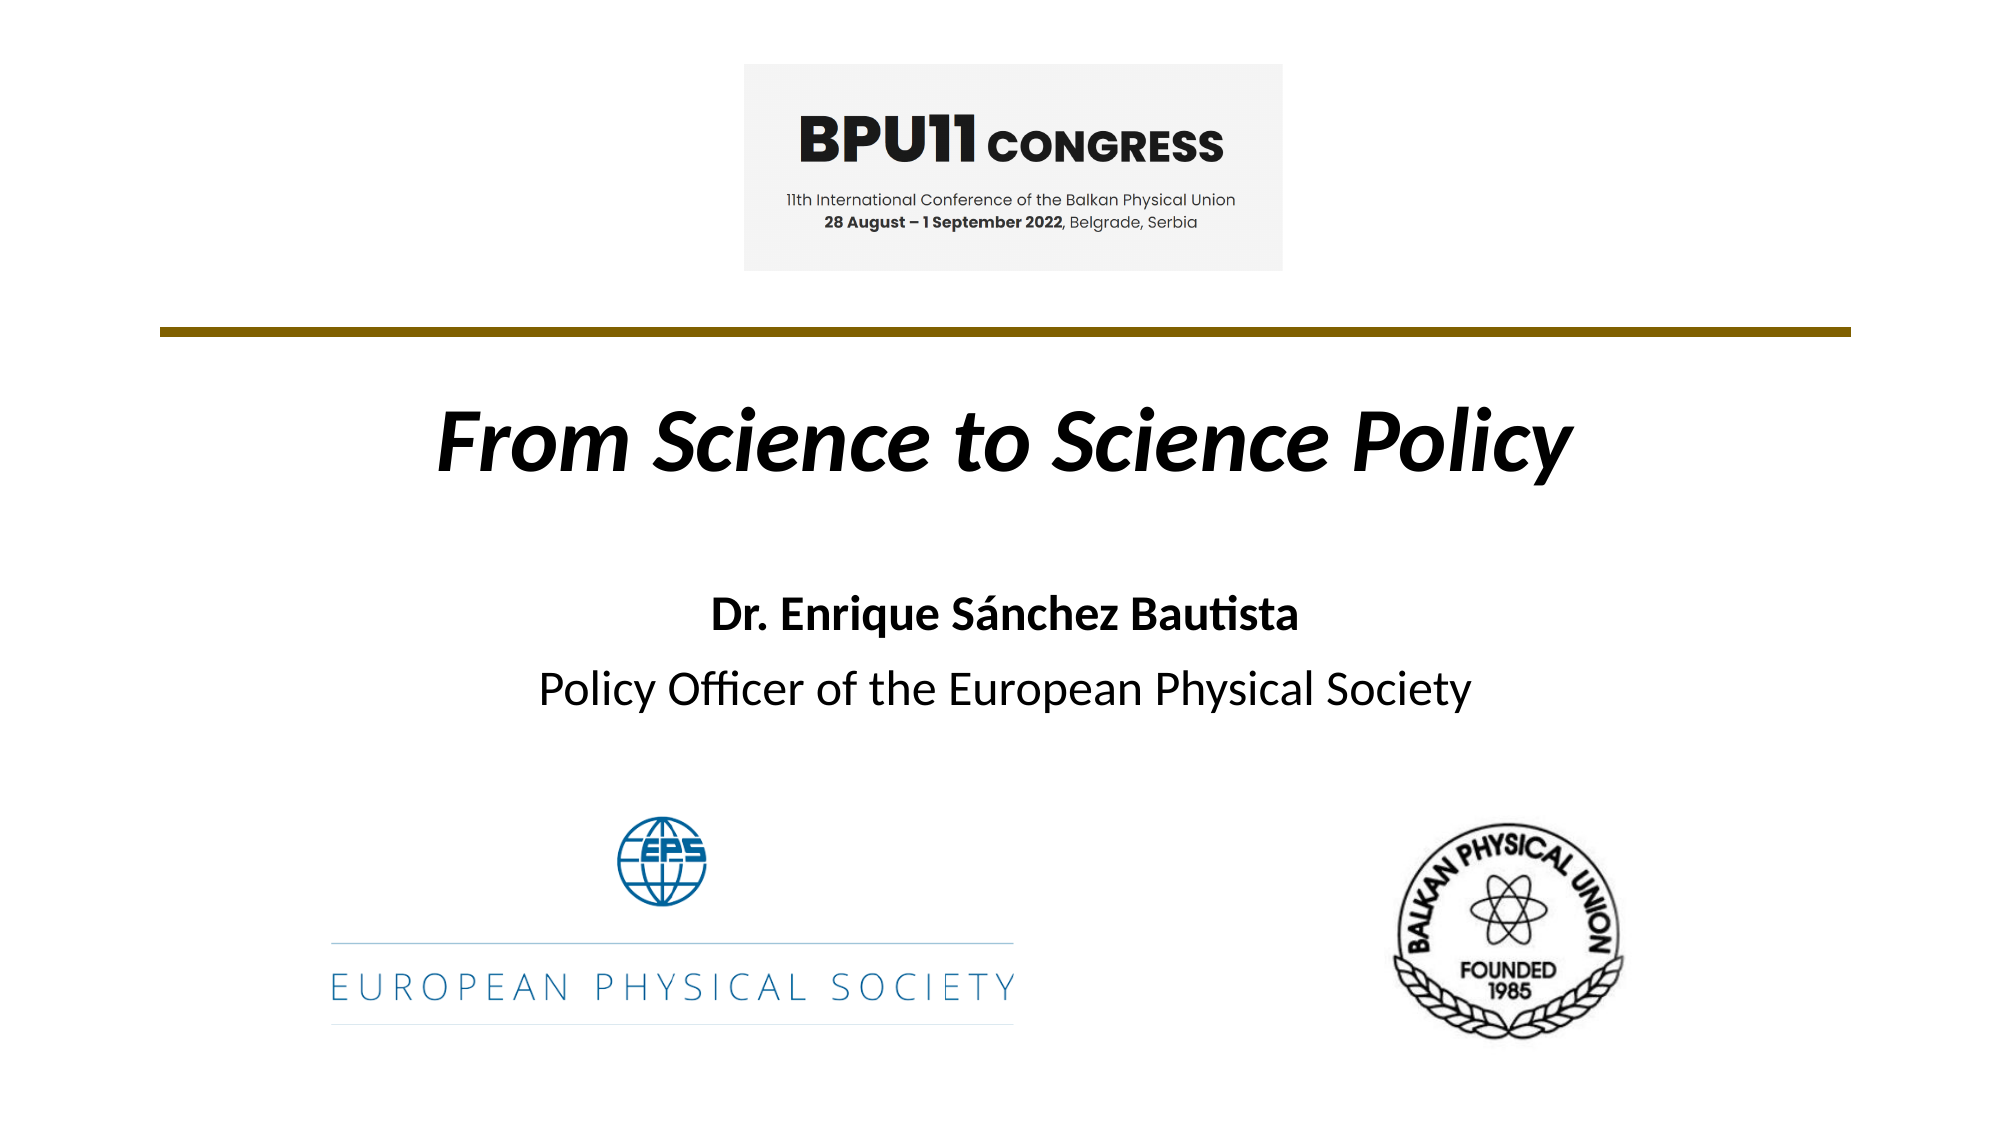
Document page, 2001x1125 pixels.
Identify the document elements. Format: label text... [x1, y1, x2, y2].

text_box From Science to Science Policy Dr. Enrique Sánchez Bautista Policy Officer of the European Physical Society [142, 385, 1868, 793]
picture [743, 64, 1283, 271]
picture [1384, 807, 1632, 1055]
picture [331, 816, 1014, 1025]
